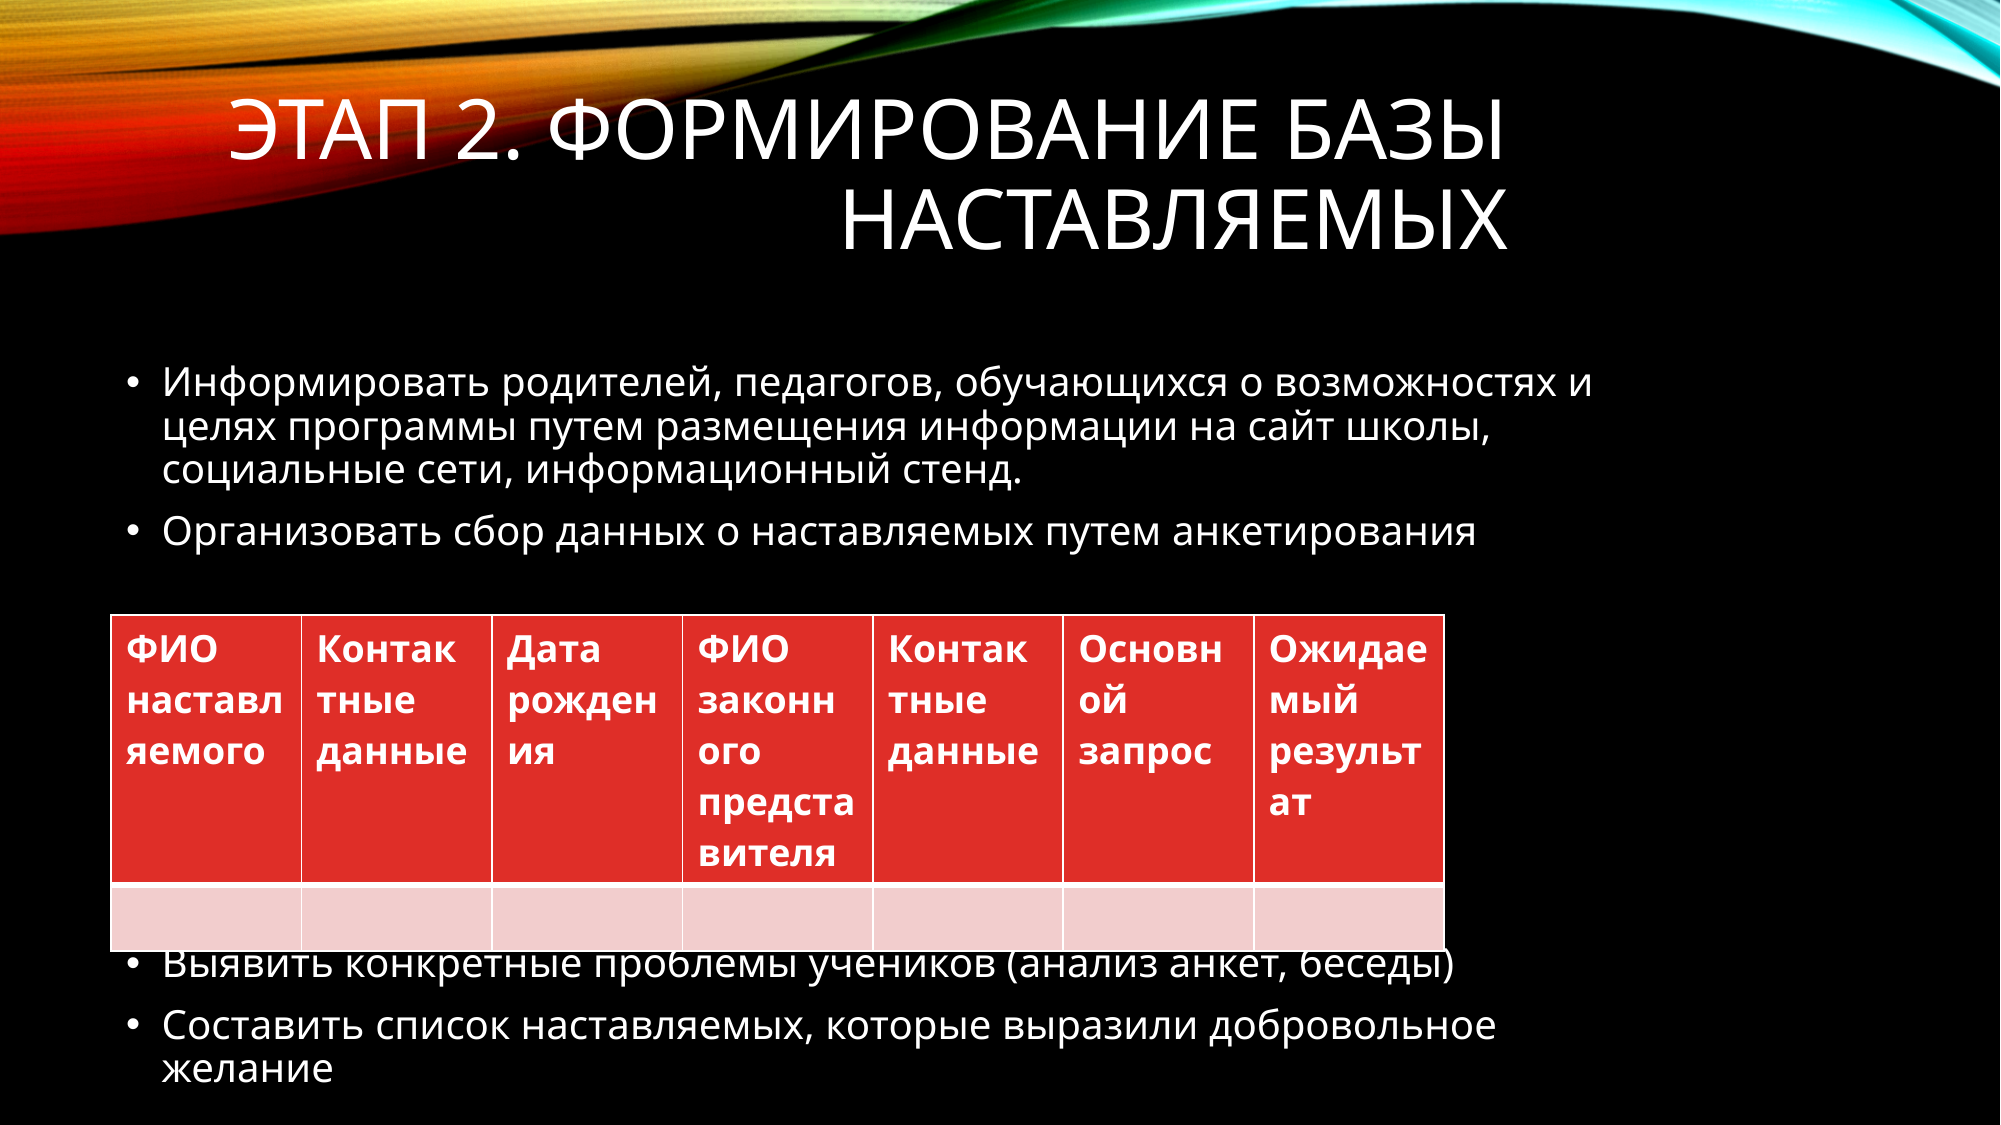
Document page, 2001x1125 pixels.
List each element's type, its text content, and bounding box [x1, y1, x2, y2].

table_header ФИО наставляемого [112, 616, 301, 882]
table_cell [874, 888, 1062, 950]
title Этап 2. Формирование базы наставляемых [111, 71, 1524, 284]
table_cell [302, 888, 491, 950]
table_header Контактные данные [302, 616, 491, 882]
table_cell [112, 888, 301, 950]
table_header Ожидаемый результат [1255, 616, 1443, 882]
table_cell [493, 888, 682, 950]
table_header Контактные данные [874, 616, 1062, 882]
table_header Дата рождения [493, 616, 682, 882]
table_header ФИО законного представителя [683, 616, 872, 882]
table_cell [683, 888, 872, 950]
table_cell [1064, 888, 1253, 950]
picture [0, 0, 2000, 237]
table_header Основной запрос [1064, 616, 1253, 882]
list Информировать родителей, педагогов, обучающихся о возможностях и целях программы путем размещения информации на сайт школы, социальные сети, информационный стенд. Организовать сбор данных о наставляемых путем анкетирования Выявить конкретные проблемы учеников (анализ анкет, беседы) Составить список наставляемых, которые выразили добровольное желание [111, 354, 1662, 1104]
table_cell [1255, 888, 1443, 950]
